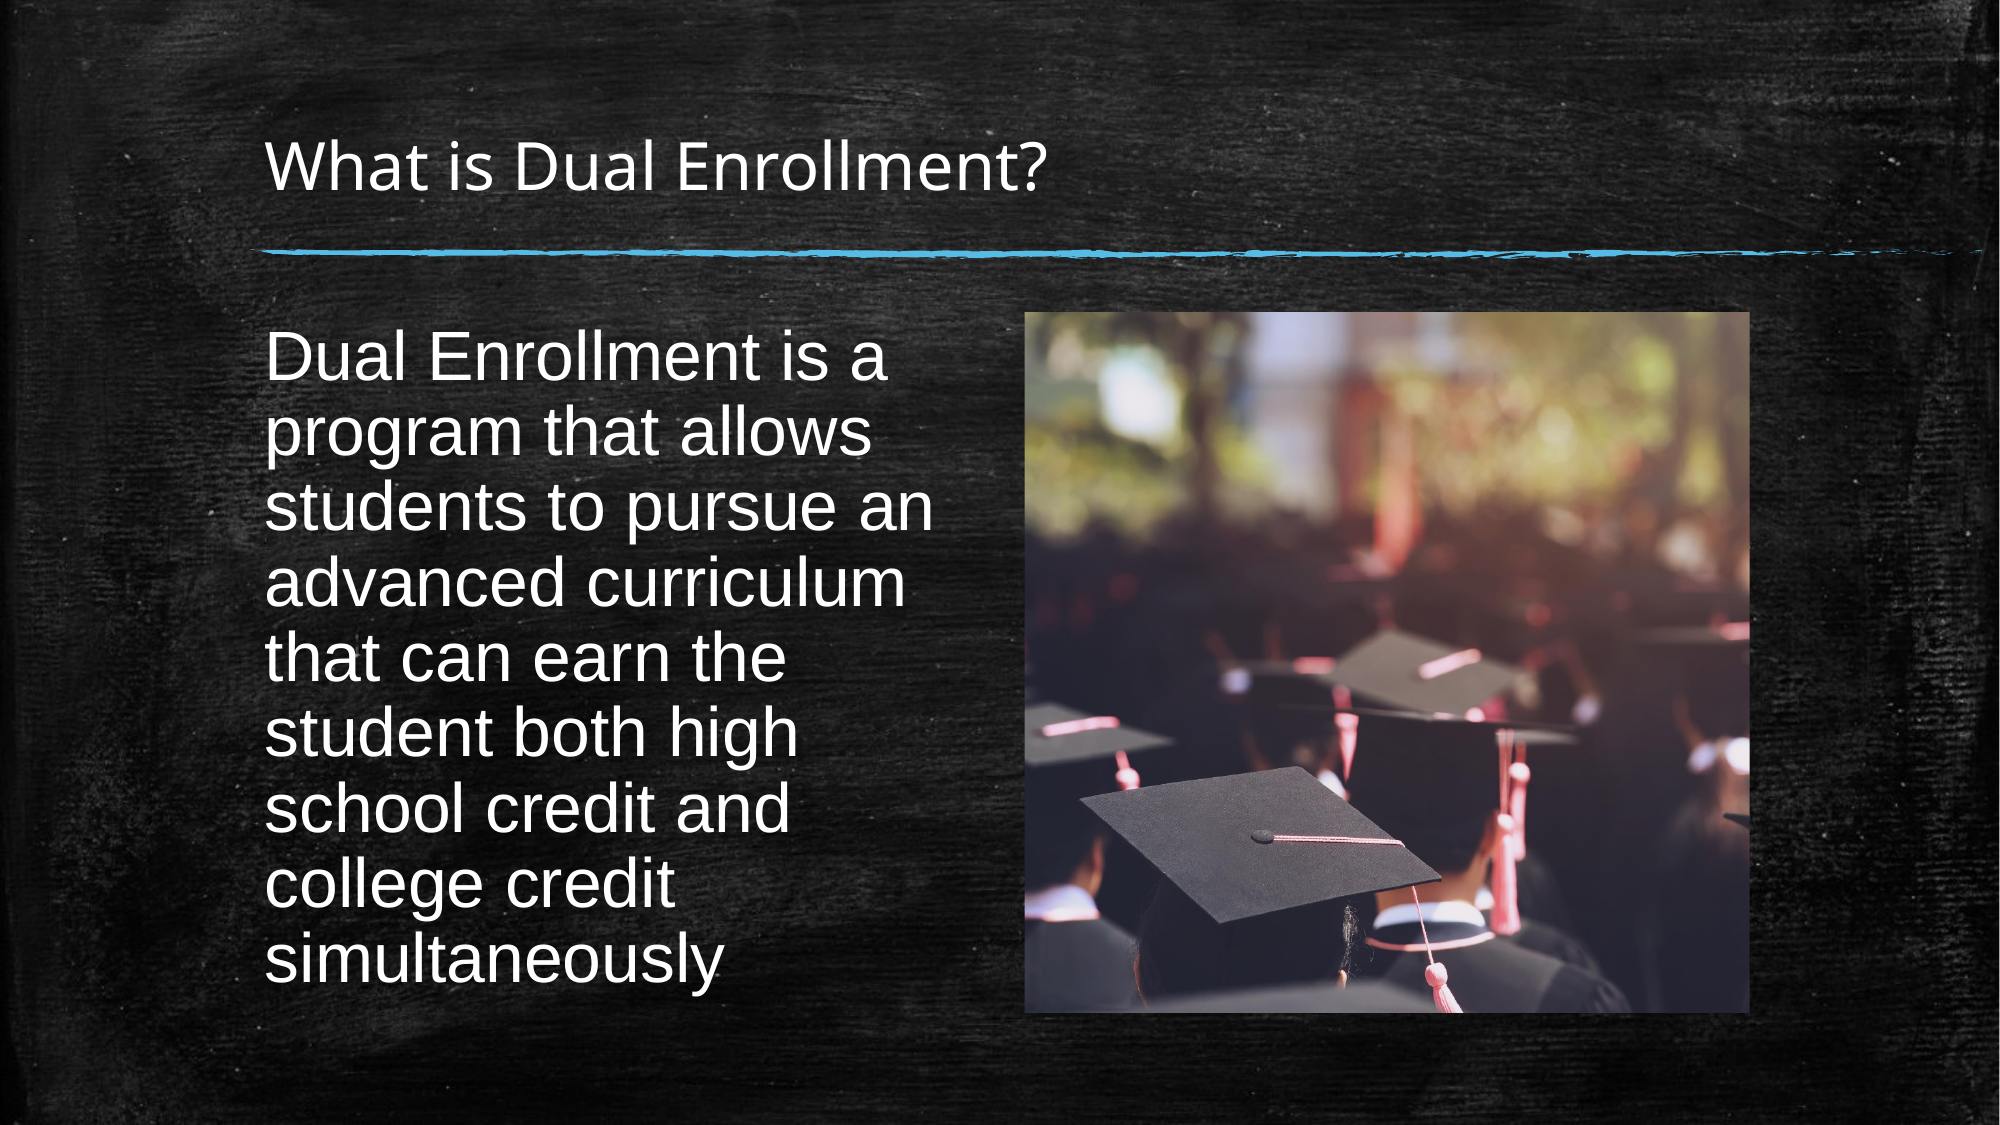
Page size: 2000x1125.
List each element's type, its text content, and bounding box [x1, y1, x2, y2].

picture [1024, 312, 1750, 1013]
list Dual Enrollment is a program that allows students to pursue an advanced curriculum that can earn the student both high school credit and college credit simultaneously [249, 312, 975, 1013]
title What is Dual Enrollment? [249, 45, 1750, 213]
